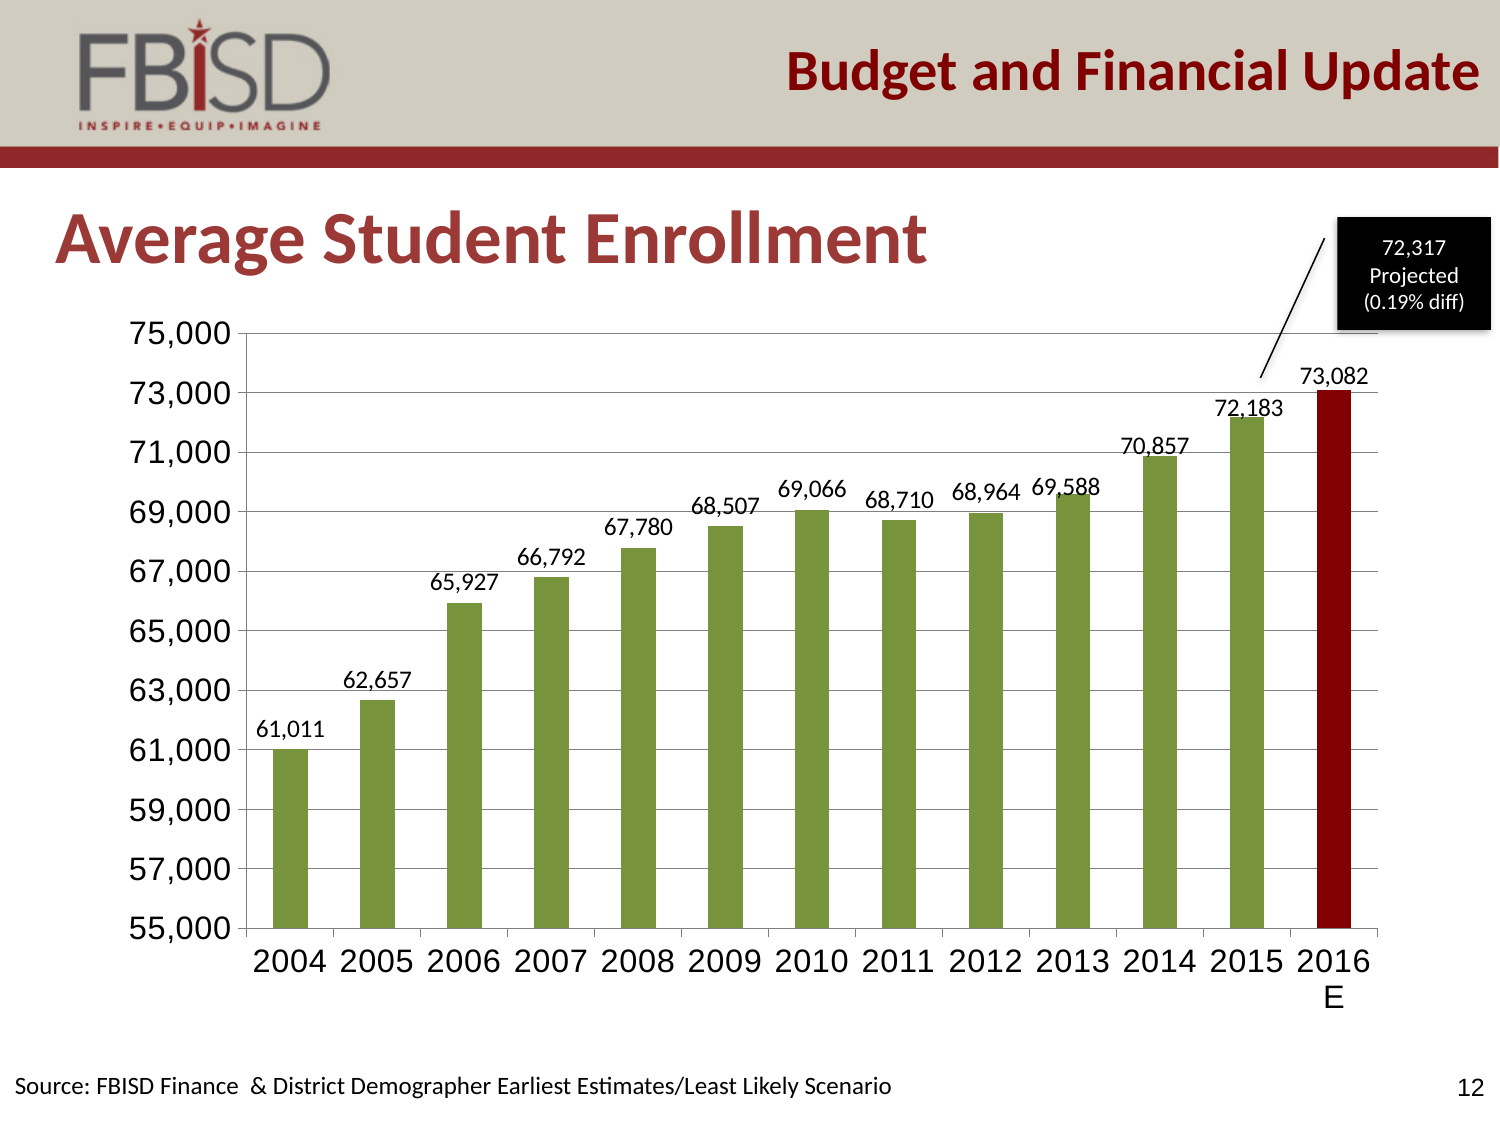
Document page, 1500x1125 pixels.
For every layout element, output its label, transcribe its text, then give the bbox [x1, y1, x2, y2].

title Average Student Enrollment [19, 177, 1278, 327]
text_box 72,317 Projected (0.19% diff) [1337, 217, 1491, 330]
text_box Source: FBISD Finance & District Demographer Earliest Estimates/Least Likely Scenario [0, 1062, 946, 1108]
text_box 72,317 Projected (0.19% diff) [1296, 237, 1326, 298]
chart [102, 300, 1404, 1030]
picture [0, 0, 1500, 169]
slide_number 12 [1435, 1046, 1500, 1125]
